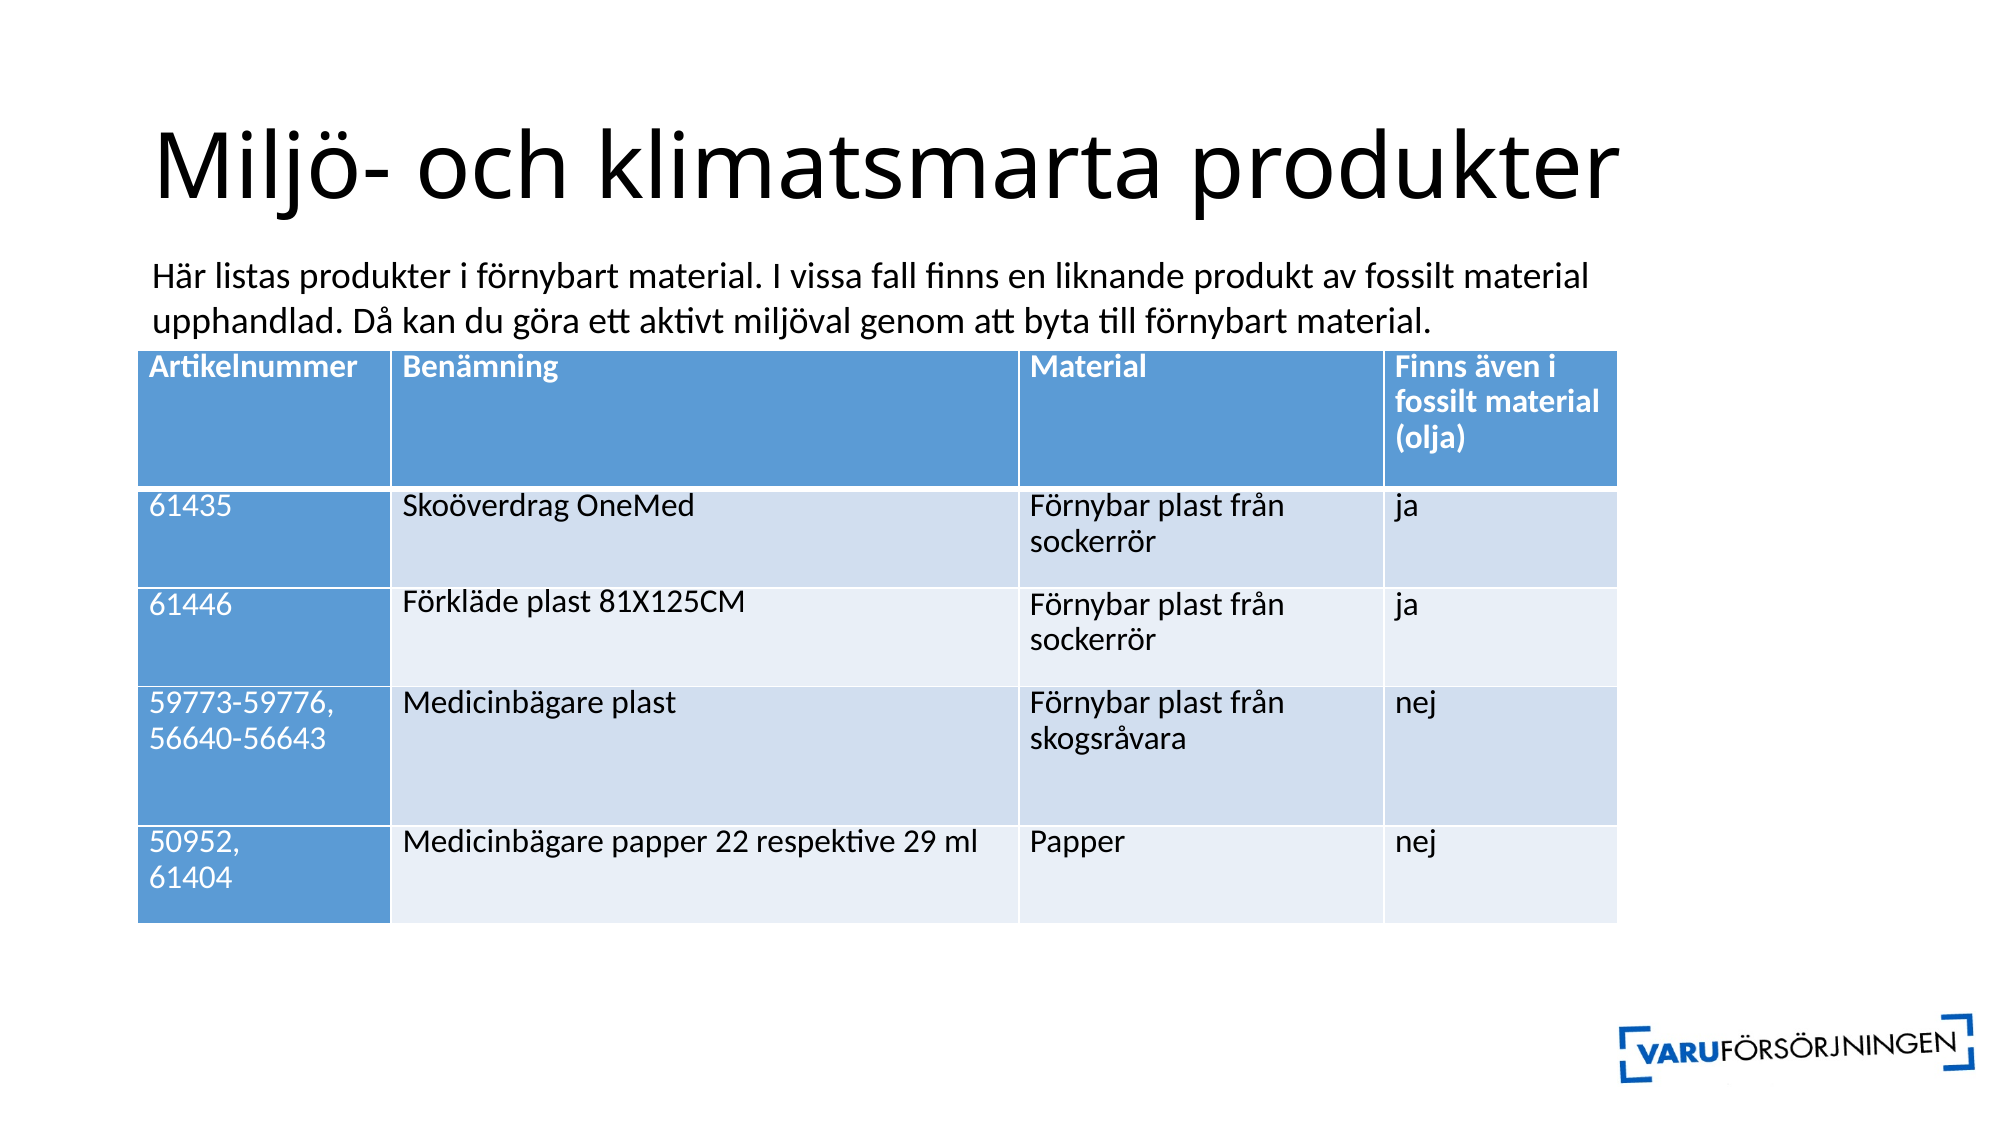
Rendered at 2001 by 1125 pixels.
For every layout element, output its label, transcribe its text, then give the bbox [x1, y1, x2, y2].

table_header Benämning [392, 351, 1018, 486]
table_cell 61446 [138, 589, 390, 686]
table_cell Förnybar plast från skogsråvara [1020, 687, 1383, 825]
table_cell ja [1385, 589, 1617, 686]
table_cell ja [1385, 492, 1617, 587]
text_box Här listas produkter i förnybart material. I vissa fall finns en liknande produkt av fossilt material upphandlad. Då kan du göra ett aktivt miljöval genom att byta till förnybart material. [137, 243, 1693, 349]
table_cell Förkläde plast 81X125CM [392, 589, 1018, 686]
table_header Material [1020, 351, 1383, 486]
table_cell Papper [1020, 827, 1383, 923]
picture [1617, 1011, 1976, 1087]
table_cell nej [1385, 827, 1617, 923]
table_cell 59773-59776, 56640-56643 [138, 687, 390, 825]
table_header Finns även i fossilt material (olja) [1385, 351, 1617, 486]
table_cell 61435 [138, 492, 390, 587]
table_cell nej [1385, 687, 1617, 825]
table_cell Medicinbägare plast [392, 687, 1018, 825]
table_cell 50952, 61404 [138, 827, 390, 923]
table_cell Förnybar plast från sockerrör [1020, 589, 1383, 686]
table_header Artikelnummer [138, 351, 390, 486]
table_cell Förnybar plast från sockerrör [1020, 492, 1383, 587]
table_cell Medicinbägare papper 22 respektive 29 ml [392, 827, 1018, 923]
title Miljö- och klimatsmarta produkter [137, 59, 1863, 278]
table_cell Skoöverdrag OneMed [392, 492, 1018, 587]
